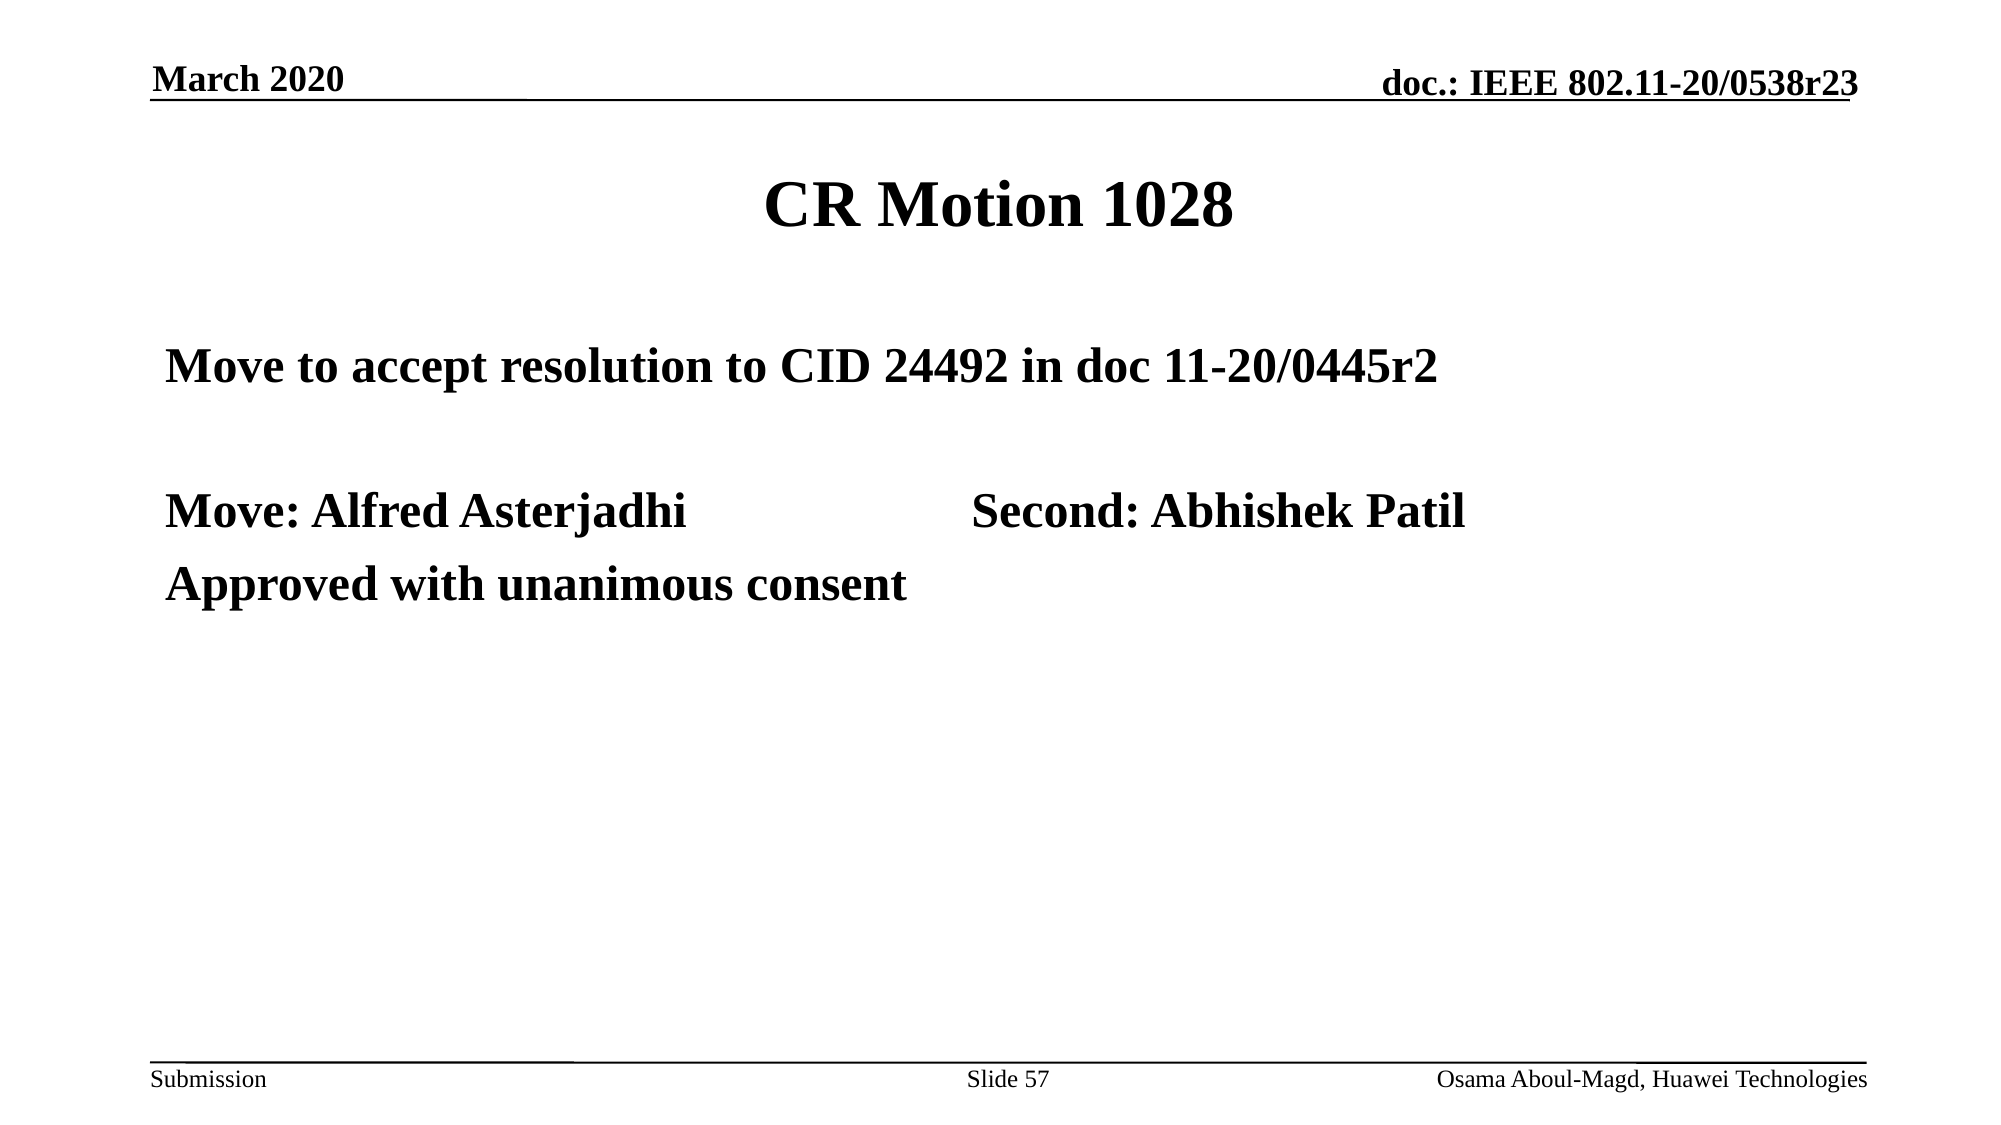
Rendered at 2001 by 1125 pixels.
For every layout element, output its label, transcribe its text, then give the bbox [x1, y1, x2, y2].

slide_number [152, 54, 563, 100]
slide_number Slide 57 [950, 1061, 1067, 1123]
title CR Motion 1028 [149, 112, 1850, 288]
footer Osama Aboul-Magd, Huawei Technologies [1171, 1061, 1869, 1093]
list Move to accept resolution to CID 24492 in doc 11-20/0445r2 Move: Alfred Asterjadhi Second: Abhishek Patil Approved with unanimous consent [149, 324, 1850, 1000]
